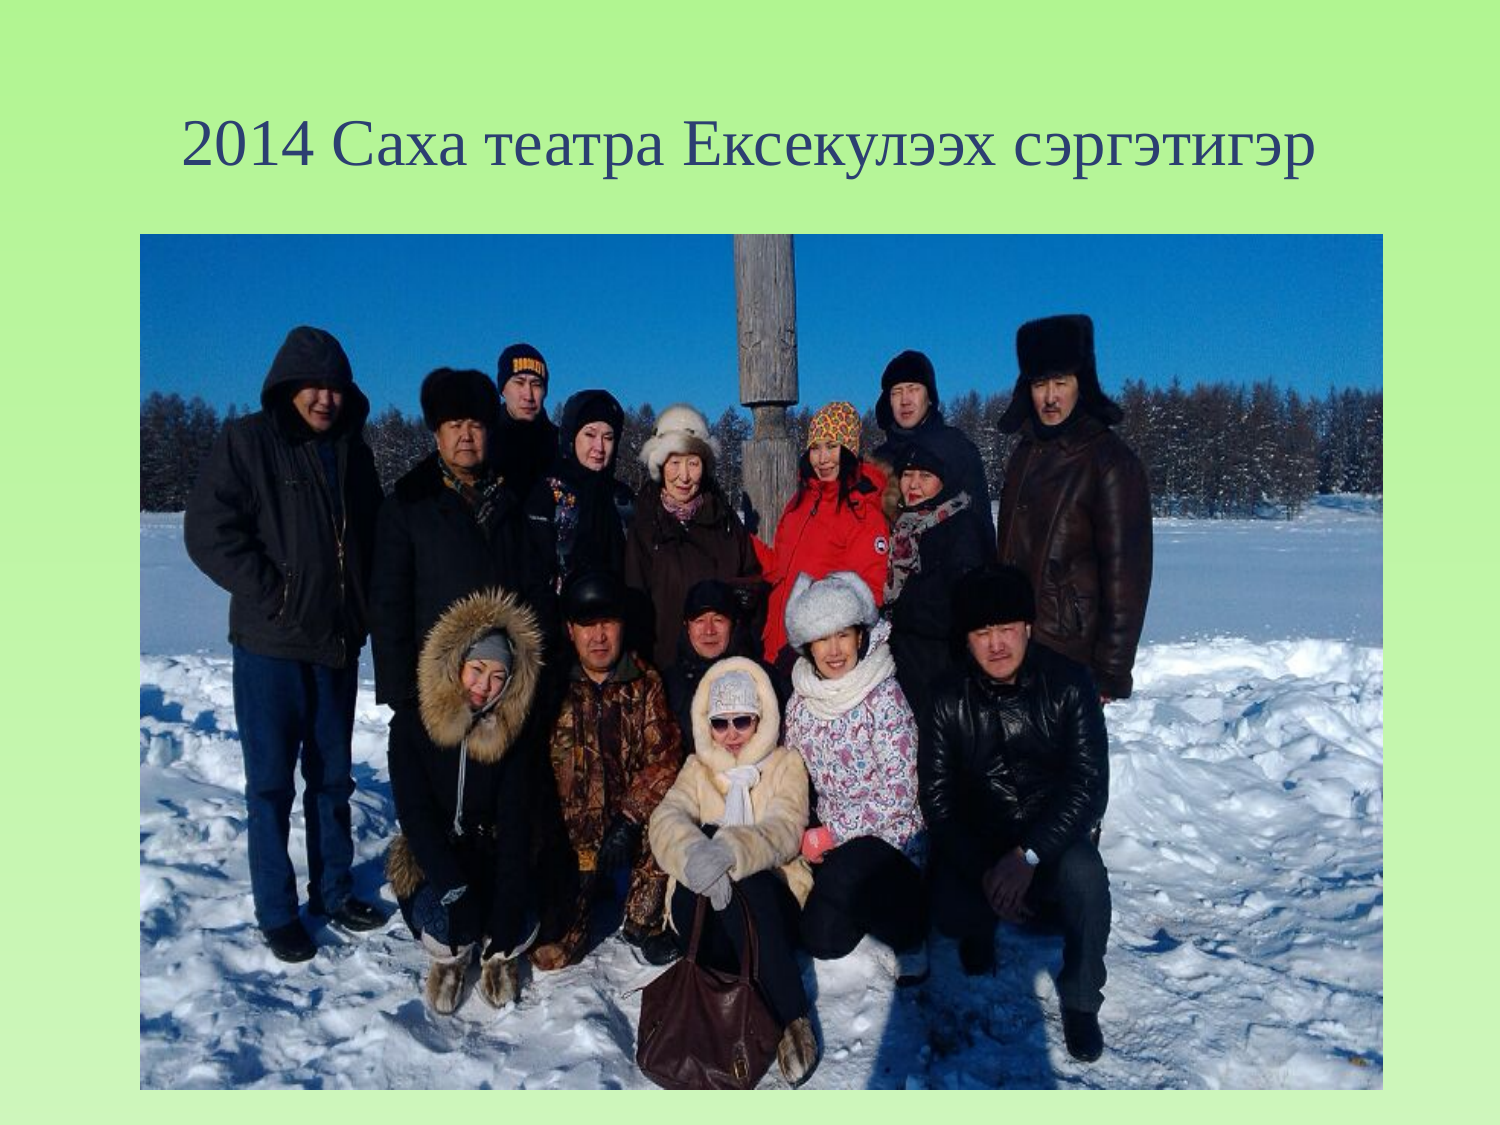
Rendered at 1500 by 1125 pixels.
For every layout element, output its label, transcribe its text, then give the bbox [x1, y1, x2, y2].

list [140, 234, 1383, 1091]
title 2014 Саха театра Ексекулээх сэргэтигэр [75, 45, 1425, 233]
